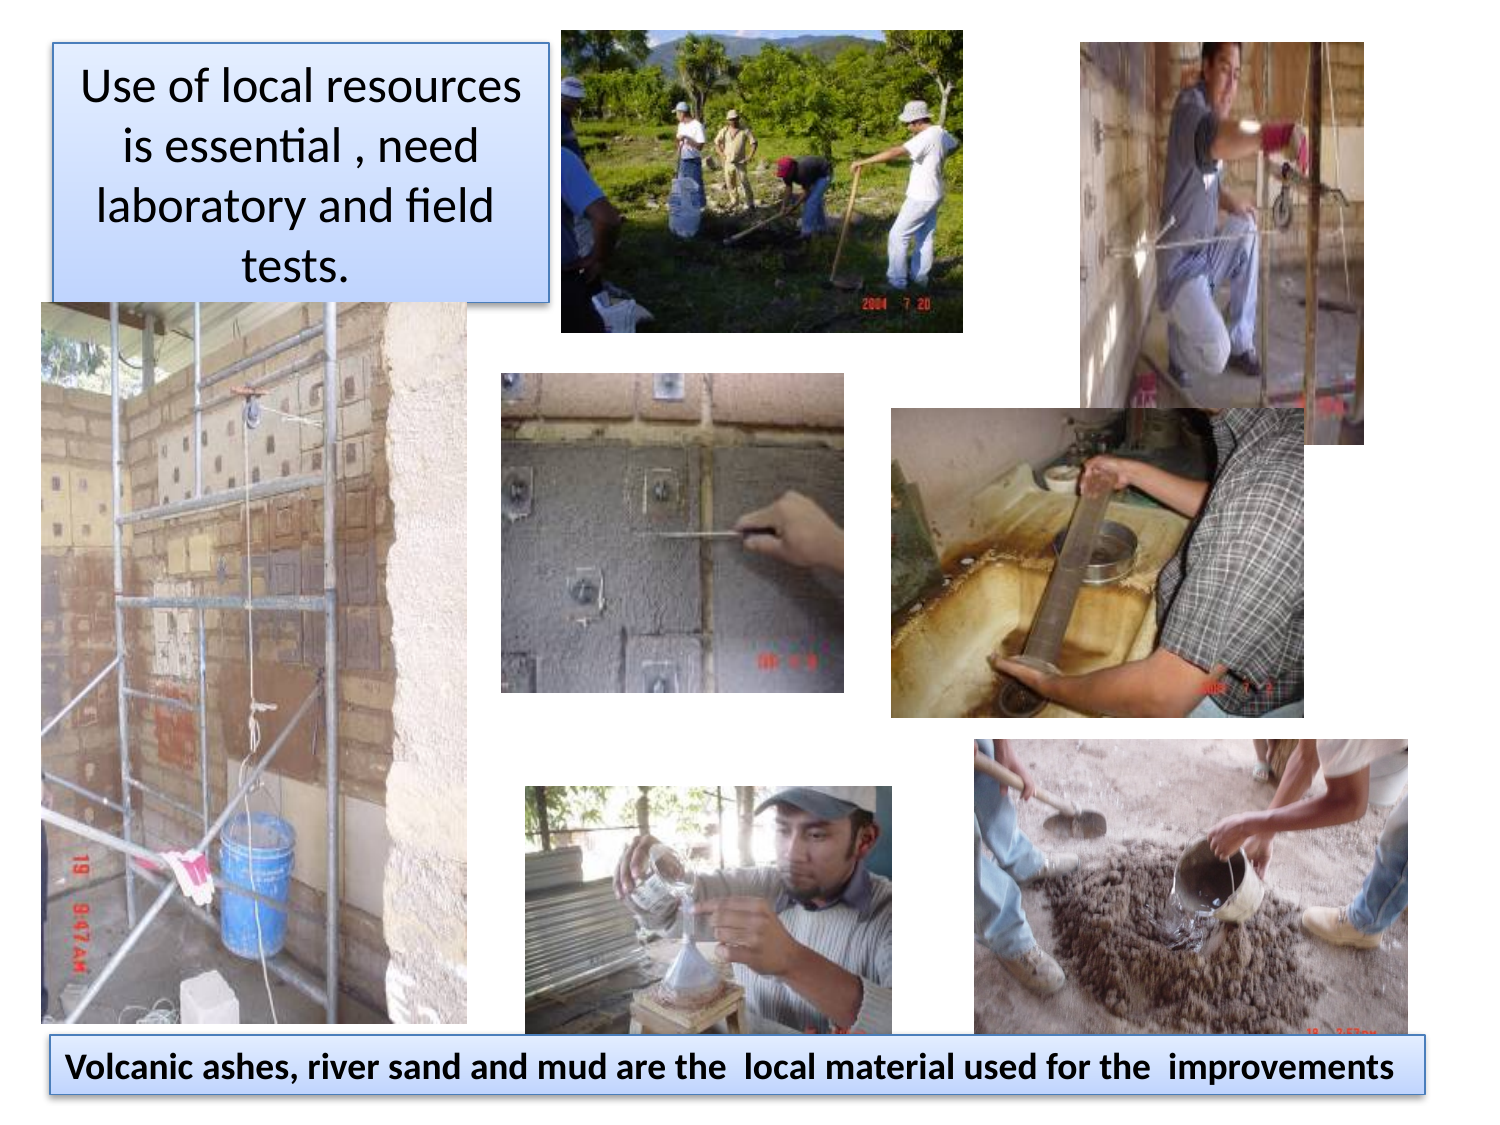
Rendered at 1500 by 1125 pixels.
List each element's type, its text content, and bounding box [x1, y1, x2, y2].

picture [891, 408, 1305, 719]
picture [501, 373, 845, 693]
text_box Volcanic ashes, river sand and mud are the local material used for the improvements [49, 1034, 1426, 1095]
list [560, 30, 963, 333]
title Use of local resources is essential , need laboratory and field tests. [52, 42, 550, 303]
picture [41, 302, 467, 1024]
picture [525, 786, 892, 1062]
picture [974, 739, 1408, 1065]
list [1080, 42, 1364, 445]
